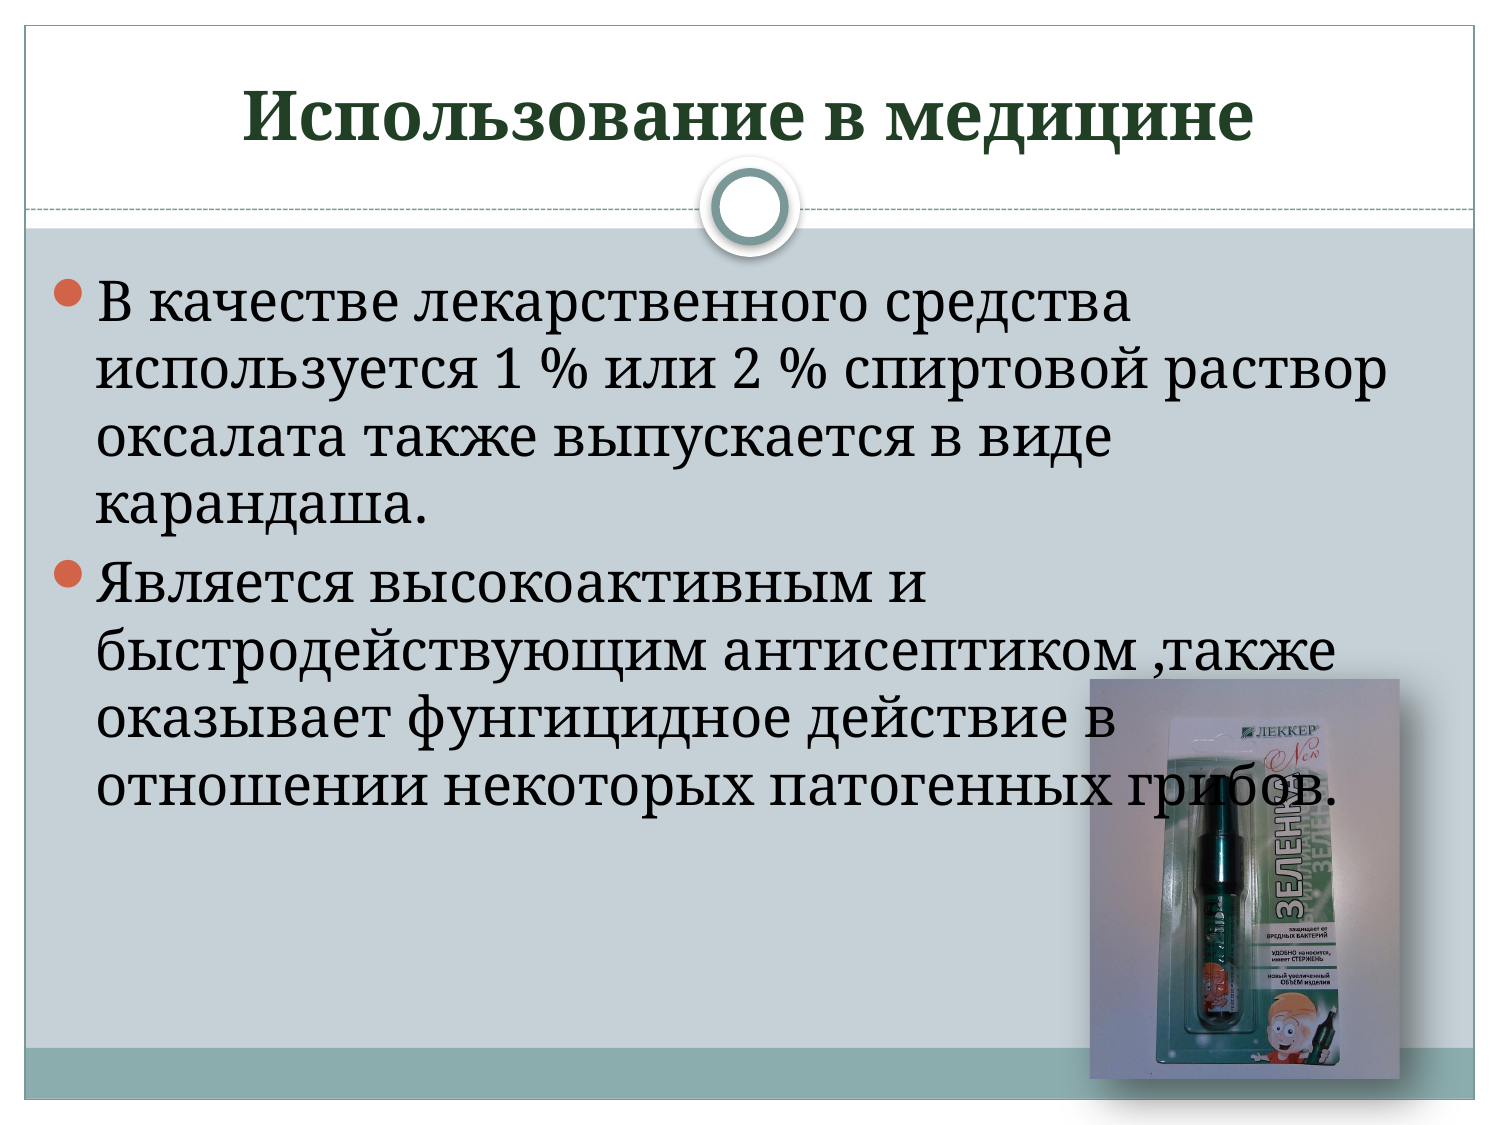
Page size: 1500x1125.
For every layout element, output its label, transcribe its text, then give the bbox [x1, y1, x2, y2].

title Использование в медицине [49, 37, 1450, 162]
list В качестве лекарственного средства используется 1 % или 2 % спиртовой раствор оксалата также выпускается в виде карандаша. Является высокоактивным и быстродействующим антисептиком ,также оказывает фунгицидное действие в отношении некоторых патогенных грибов. [35, 257, 1431, 1008]
picture [1089, 679, 1400, 1079]
